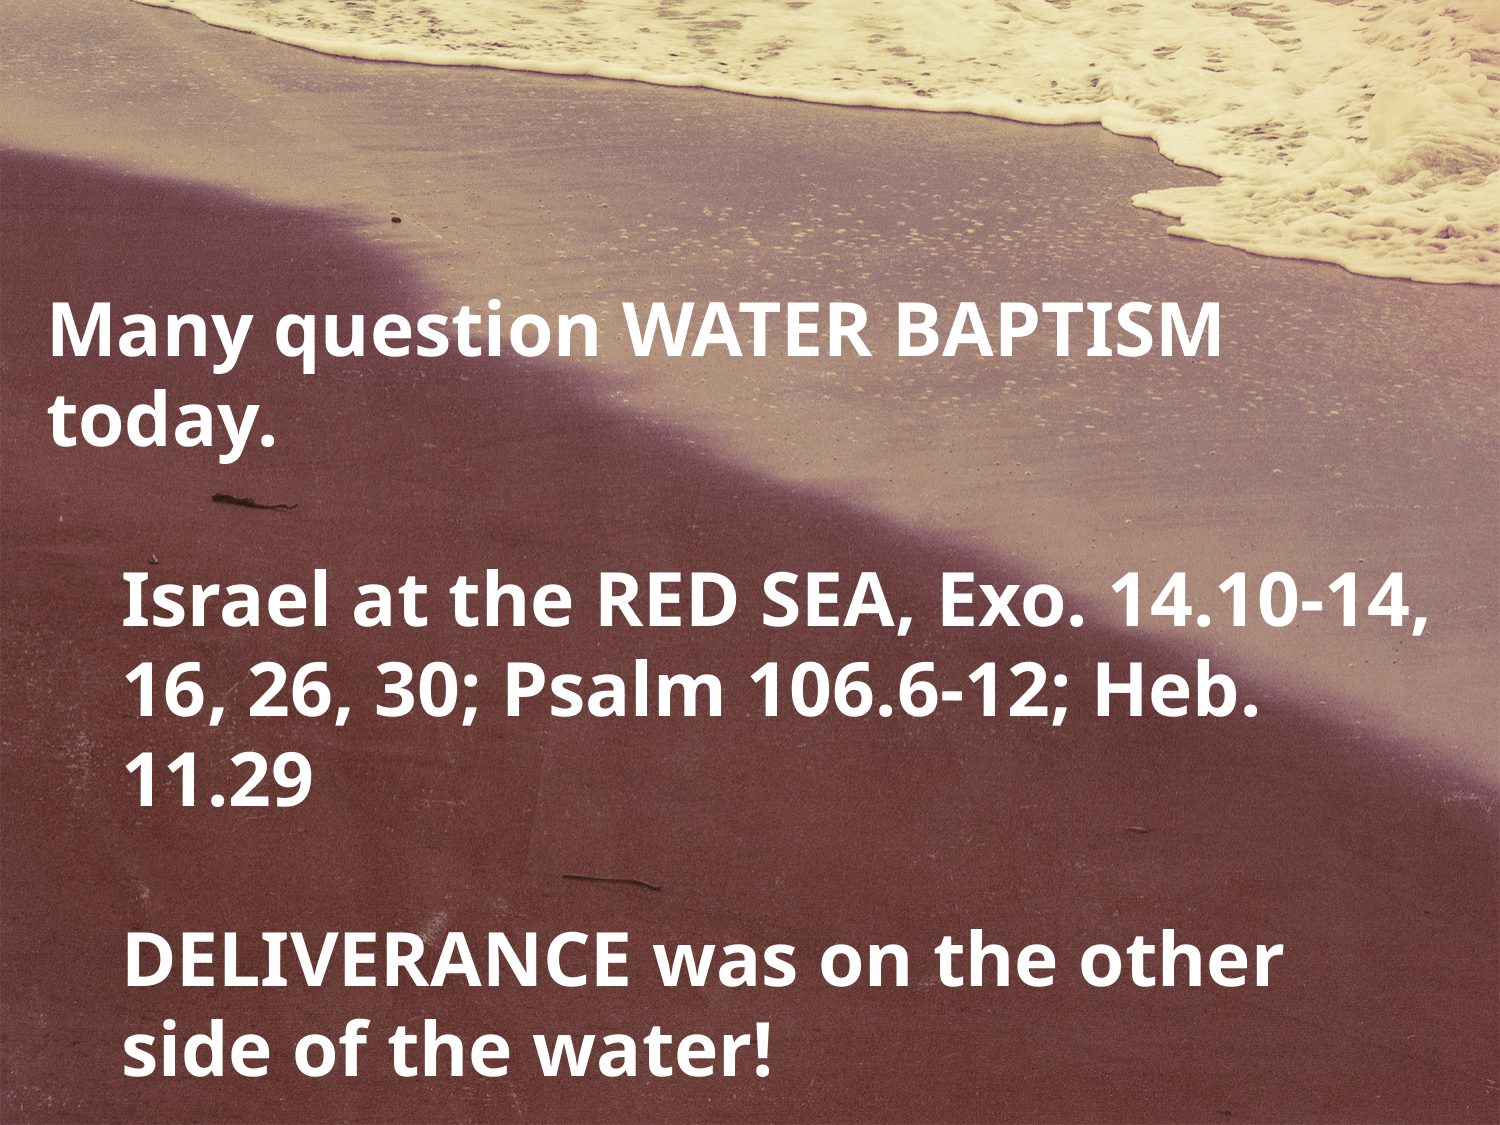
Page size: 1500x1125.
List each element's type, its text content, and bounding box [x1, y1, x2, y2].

text_box Many question WATER BAPTISM today. Israel at the RED SEA, Exo. 14.10-14, 16, 26, 30; Psalm 106.6-12; Heb. 11.29 DELIVERANCE was on the other side of the water! [31, 273, 1469, 1099]
picture [0, 0, 1500, 1125]
